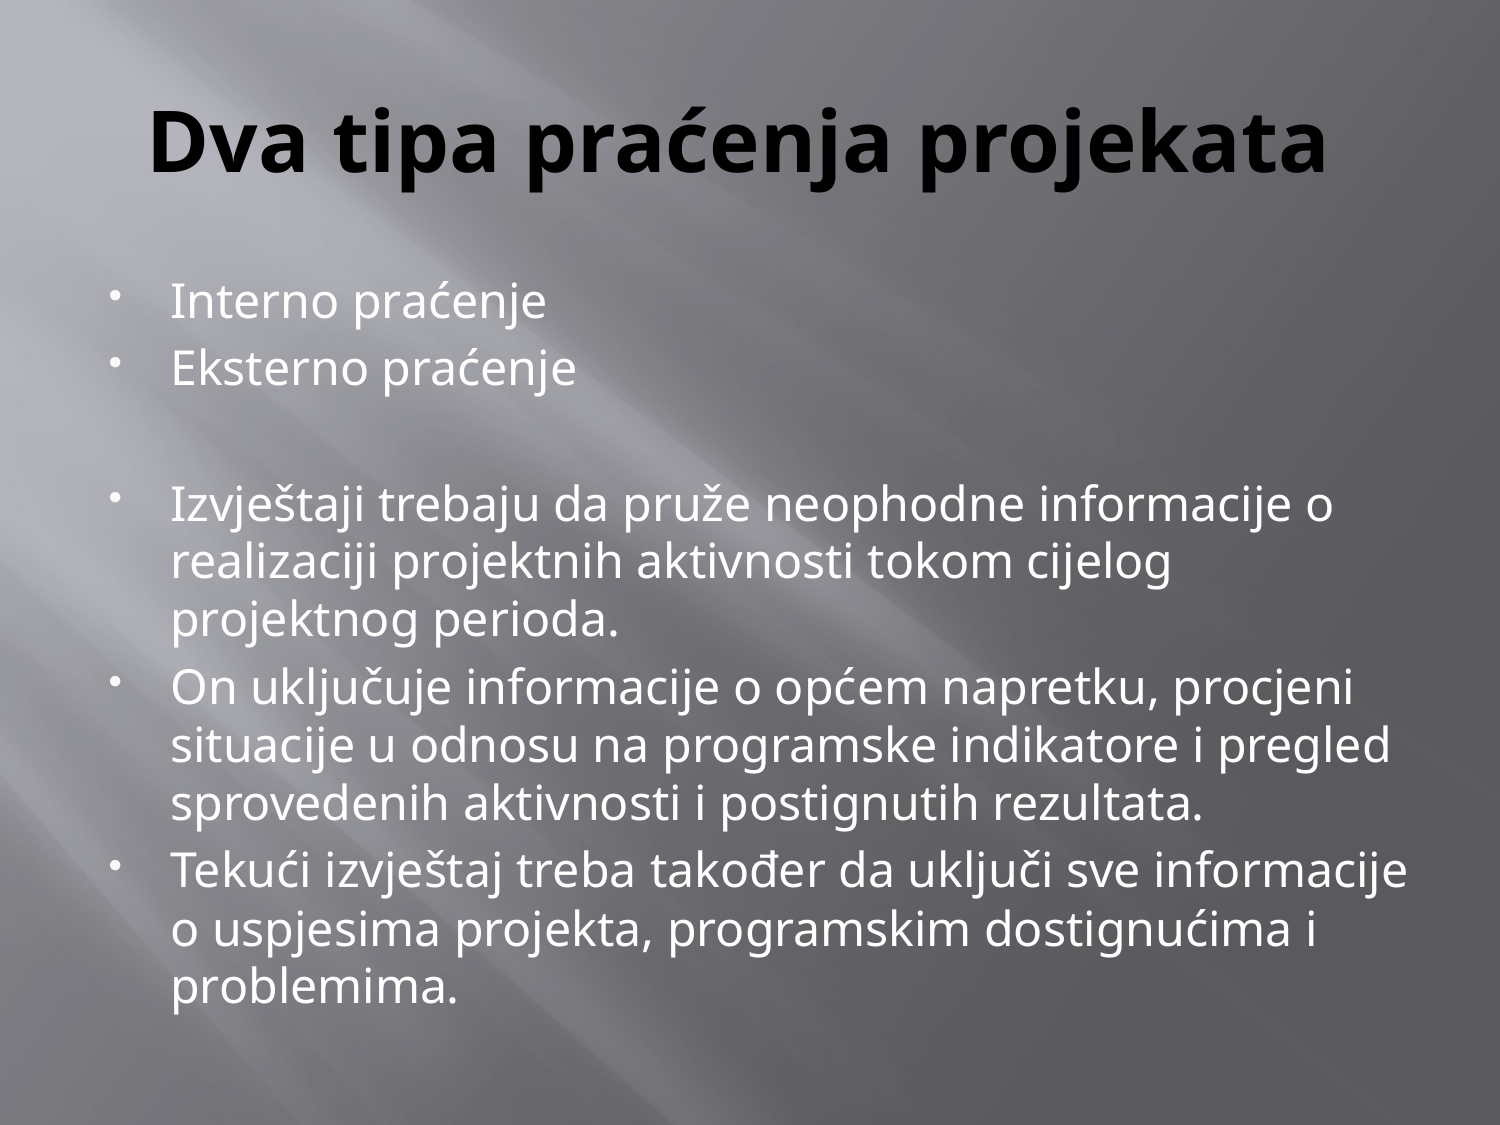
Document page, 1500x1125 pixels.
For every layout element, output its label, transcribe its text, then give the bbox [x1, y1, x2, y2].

title Dva tipa praćenja projekata [75, 45, 1425, 233]
list Interno praćenje Eksterno praćenje Izvještaji trebaju da pruže neophodne informacije o realizaciji projektnih aktivnosti tokom cijelog projektnog perioda. On uključuje informacije o općem napretku, procjeni situacije u odnosu na programske indikatore i pregled sprovedenih aktivnosti i postignutih rezultata. Tekući izvještaj treba također da uključi sve informacije o uspjesima projekta, programskim dostignućima i problemima. [75, 262, 1425, 1035]
